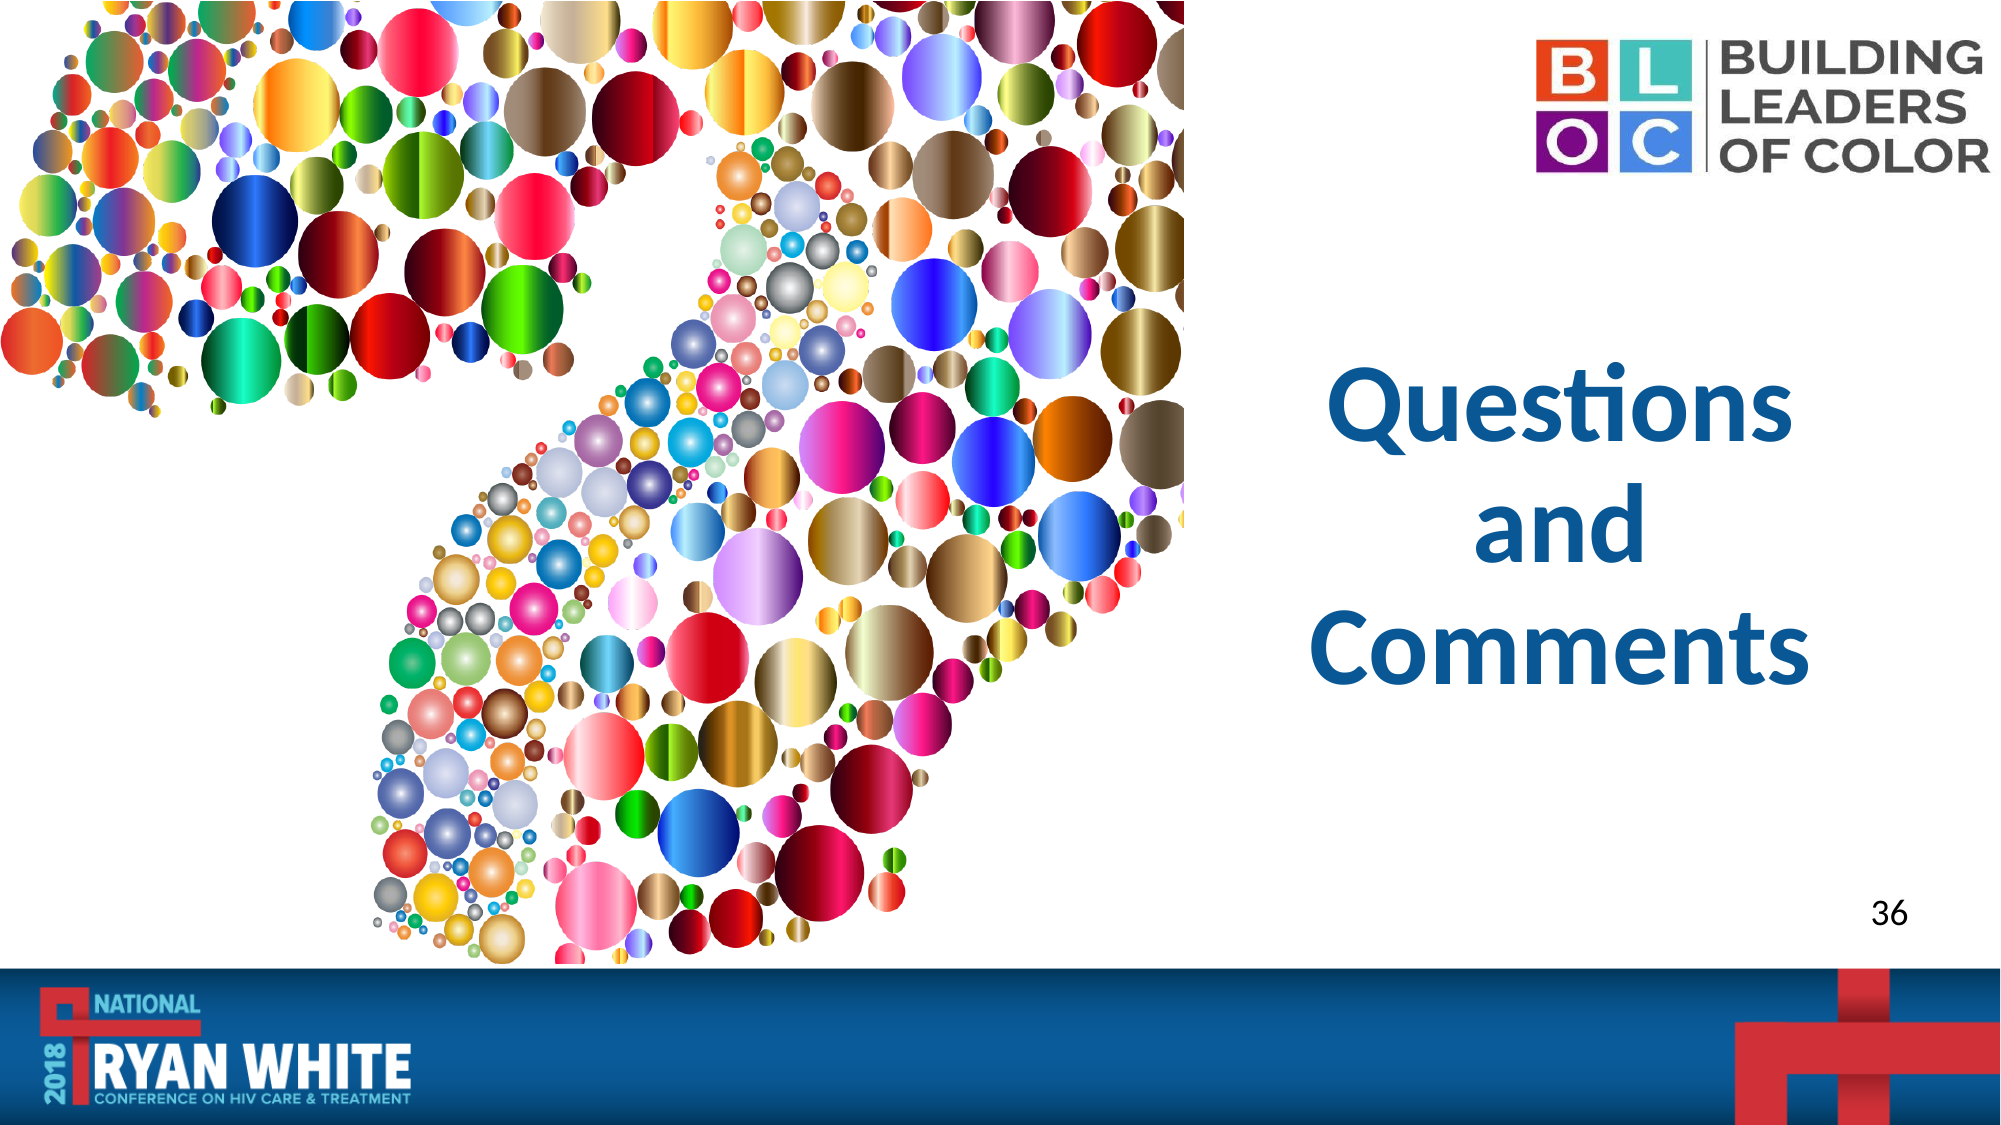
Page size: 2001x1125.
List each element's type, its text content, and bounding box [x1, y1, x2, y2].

title Questions and Comments [1287, 258, 1834, 795]
picture [0, 0, 2001, 1125]
